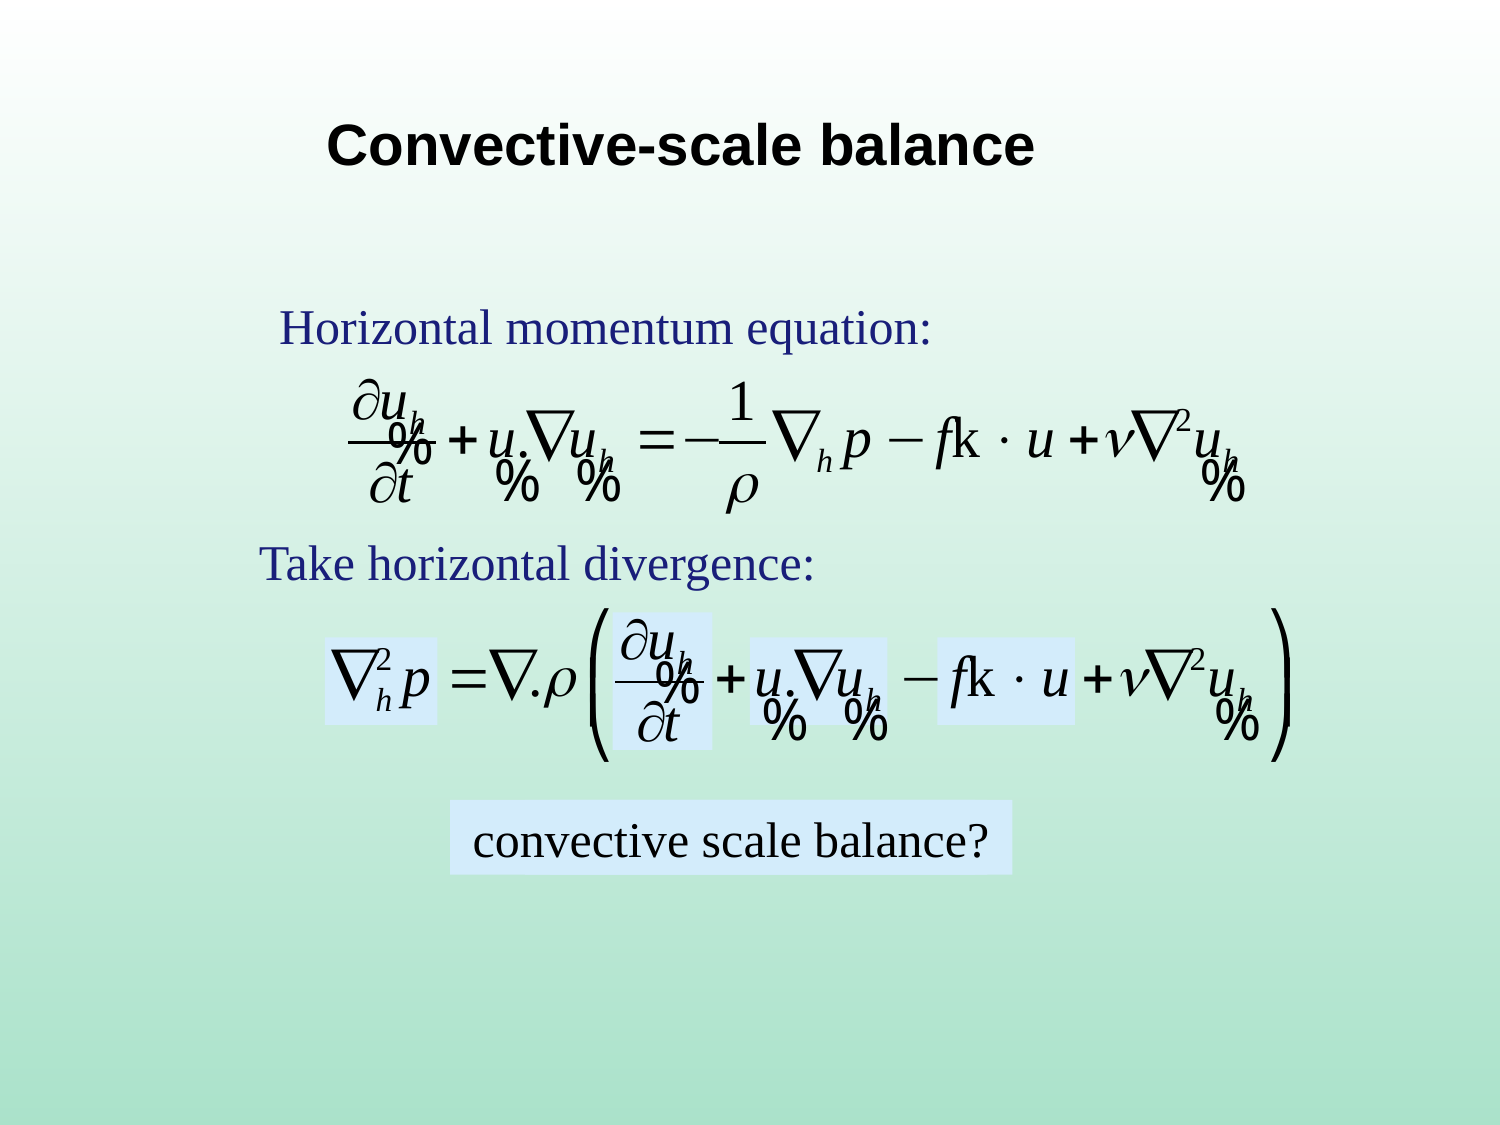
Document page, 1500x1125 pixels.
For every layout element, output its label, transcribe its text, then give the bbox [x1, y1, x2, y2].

text_box convective scale balance? [450, 799, 1013, 875]
text_box [74, 45, 1425, 233]
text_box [149, 287, 1250, 526]
text_box Take horizontal divergence: [150, 533, 925, 599]
text_box Convective-scale balance [311, 99, 1052, 185]
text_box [324, 599, 1301, 765]
